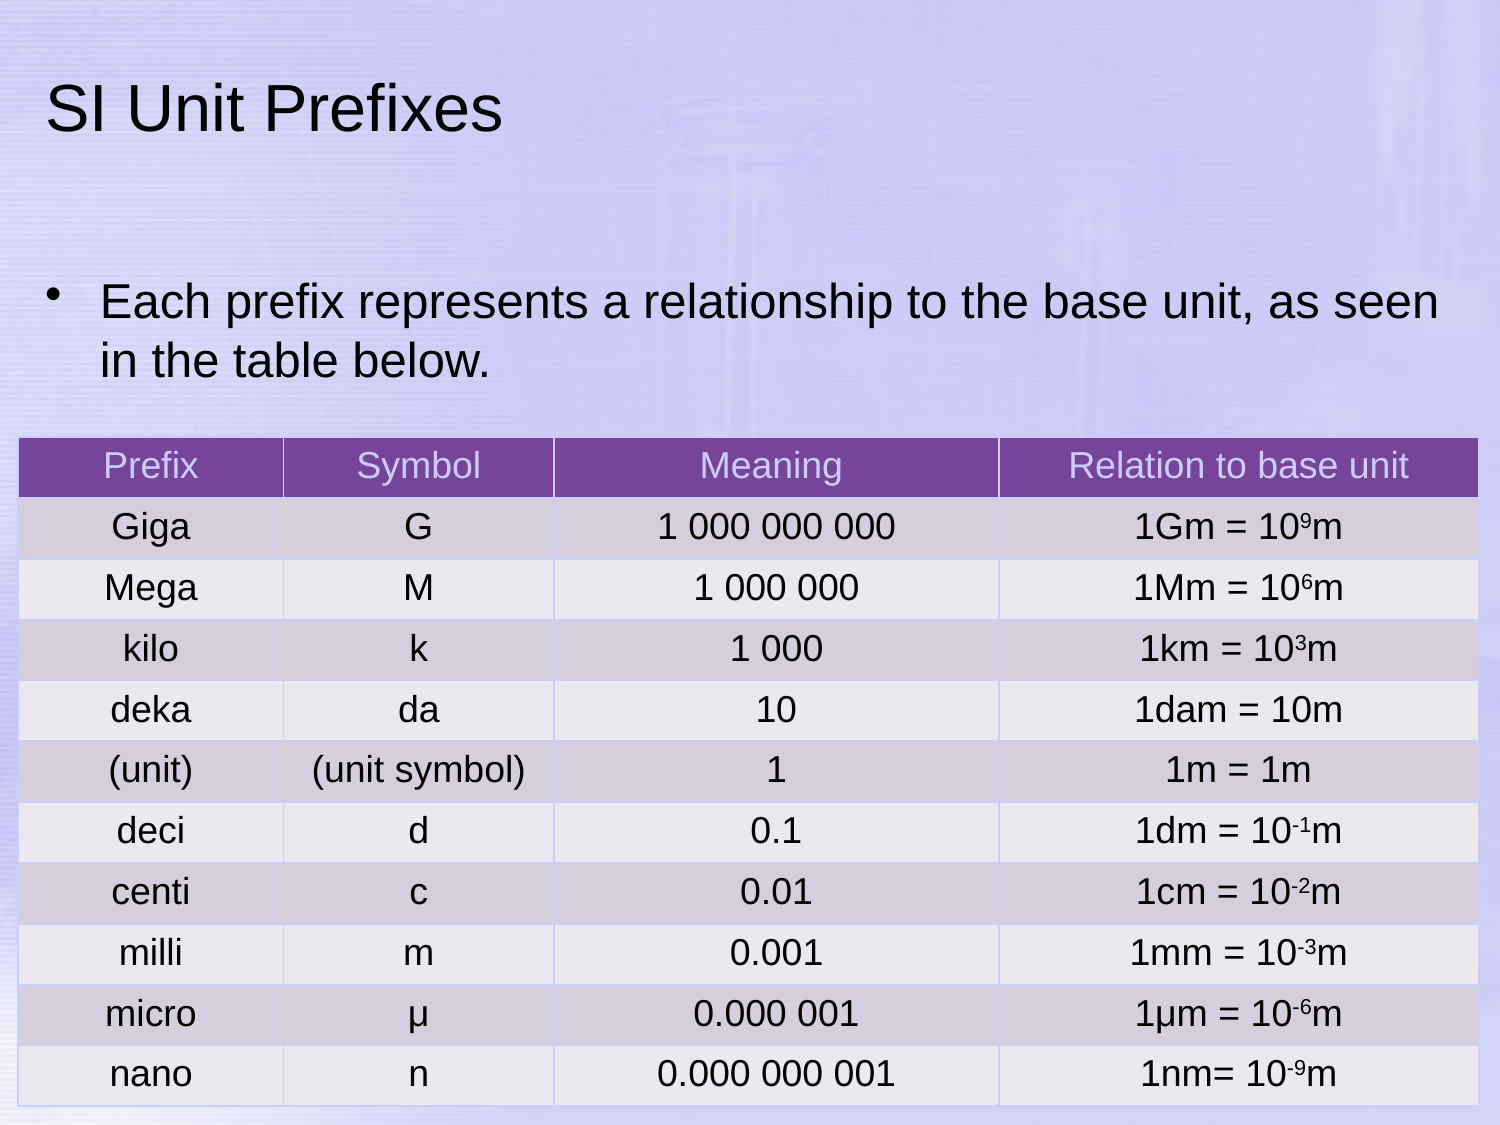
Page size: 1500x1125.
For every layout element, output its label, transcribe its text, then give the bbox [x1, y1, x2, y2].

table_cell Giga [19, 499, 283, 558]
table_cell (unit) [19, 742, 283, 801]
table_cell 0.1 [555, 803, 998, 862]
table_cell 1μm = 10-6m [1000, 986, 1478, 1045]
table_cell kilo [19, 621, 283, 680]
table_cell G [284, 499, 553, 558]
table_cell 1 000 [555, 621, 998, 680]
table_cell k [284, 621, 553, 680]
table_cell 0.000 000 001 [555, 1046, 998, 1105]
table_cell deka [19, 681, 283, 740]
table_header Meaning [555, 438, 998, 497]
table_cell micro [19, 986, 283, 1045]
table_cell 1dm = 10-1m [1000, 803, 1478, 862]
table_cell 0.000 001 [555, 986, 998, 1045]
table_cell M [284, 560, 553, 619]
table_cell 10 [555, 681, 998, 740]
table_header Symbol [284, 438, 553, 497]
table_cell 1dam = 10m [1000, 681, 1478, 740]
table_cell 1 000 000 [555, 560, 998, 619]
table_cell 1Mm = 106m [1000, 560, 1478, 619]
table_header Prefix [19, 438, 283, 497]
table_cell 1 [555, 742, 998, 801]
table_cell centi [19, 864, 283, 923]
table_cell m [284, 925, 553, 984]
title SI Unit Prefixes [29, 44, 1480, 233]
table_cell μ [284, 986, 553, 1045]
table_cell 1m = 1m [1000, 742, 1478, 801]
table_cell 1mm = 10-3m [1000, 925, 1478, 984]
table_cell milli [19, 925, 283, 984]
table_cell n [284, 1046, 553, 1105]
table_cell (unit symbol) [284, 742, 553, 801]
list Each prefix represents a relationship to the base unit, as seen in the table below. [29, 262, 1464, 396]
table_cell 1cm = 10-2m [1000, 864, 1478, 923]
table_cell 1nm= 10-9m [1000, 1046, 1478, 1105]
table_cell 0.001 [555, 925, 998, 984]
table_header Relation to base unit [1000, 438, 1478, 497]
table_cell da [284, 681, 553, 740]
table_cell d [284, 803, 553, 862]
table_cell 1Gm = 109m [1000, 499, 1478, 558]
table_cell 0.01 [555, 864, 998, 923]
table_cell Mega [19, 560, 283, 619]
table_cell 1km = 103m [1000, 621, 1478, 680]
table_cell deci [19, 803, 283, 862]
table_cell 1 000 000 000 [555, 499, 998, 558]
picture [0, 0, 1500, 1125]
table_cell c [284, 864, 553, 923]
table_cell nano [19, 1046, 283, 1105]
